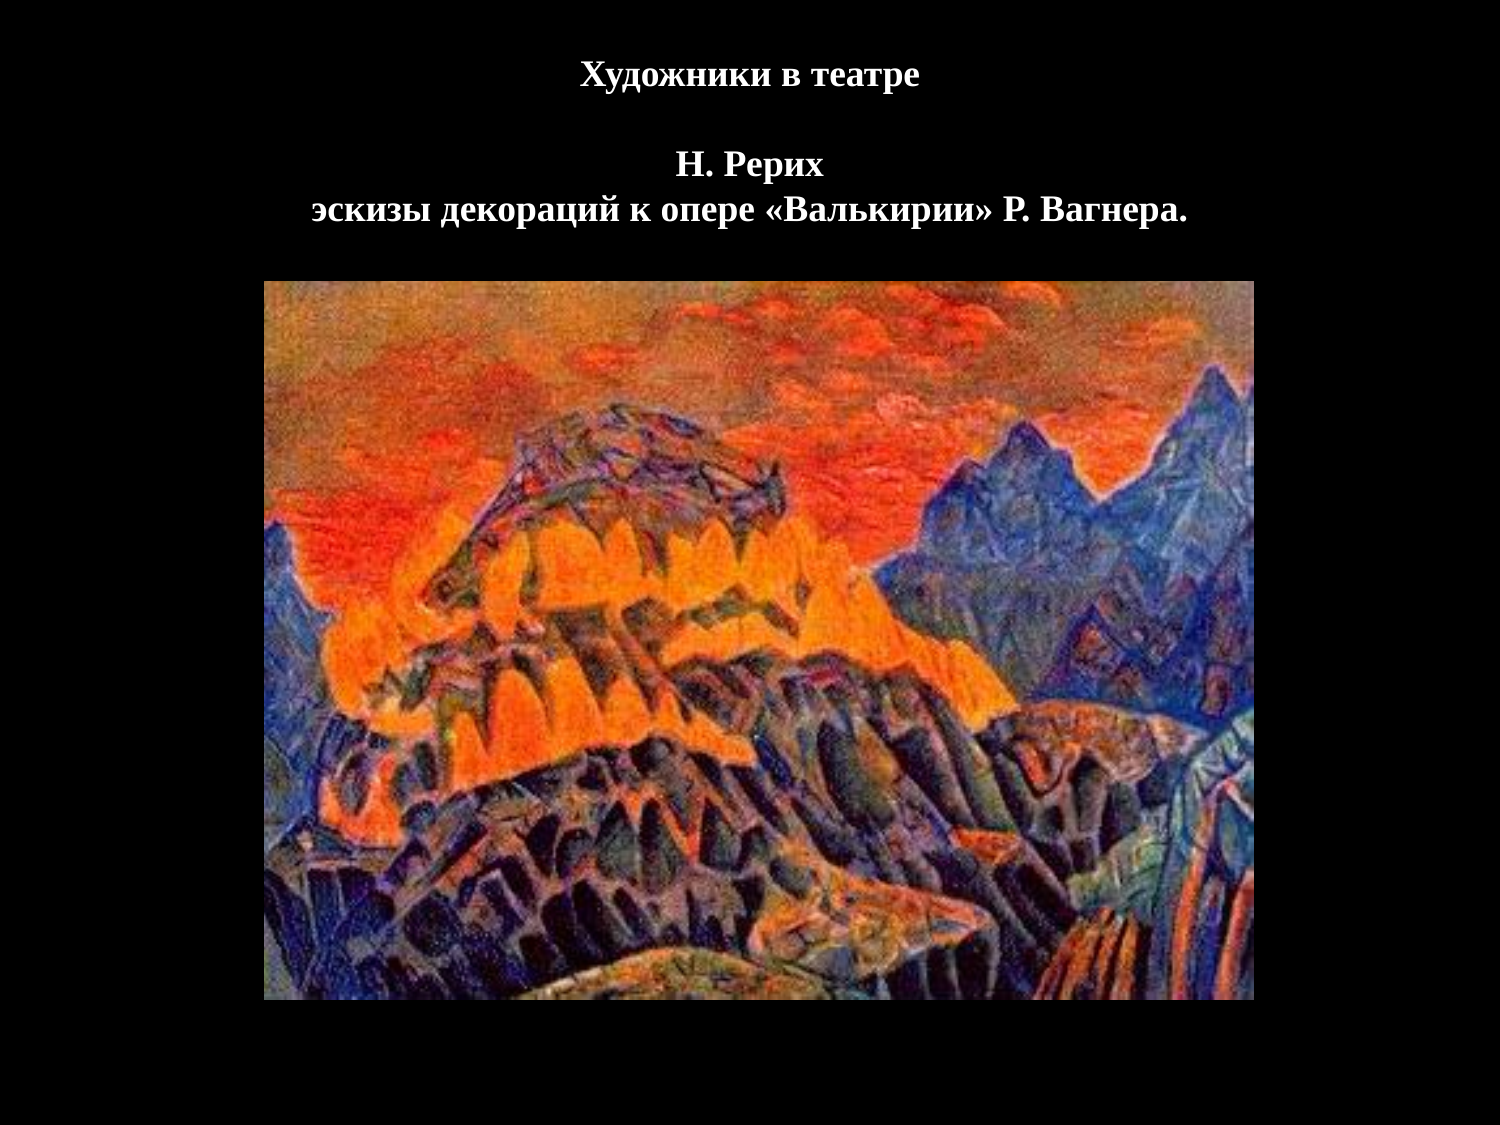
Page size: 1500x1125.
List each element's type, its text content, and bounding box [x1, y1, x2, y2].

title Художники в театре Н. Рерих эскизы декораций к опере «Валькирии» Р. Вагнера. [75, 45, 1425, 233]
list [263, 280, 1255, 1000]
